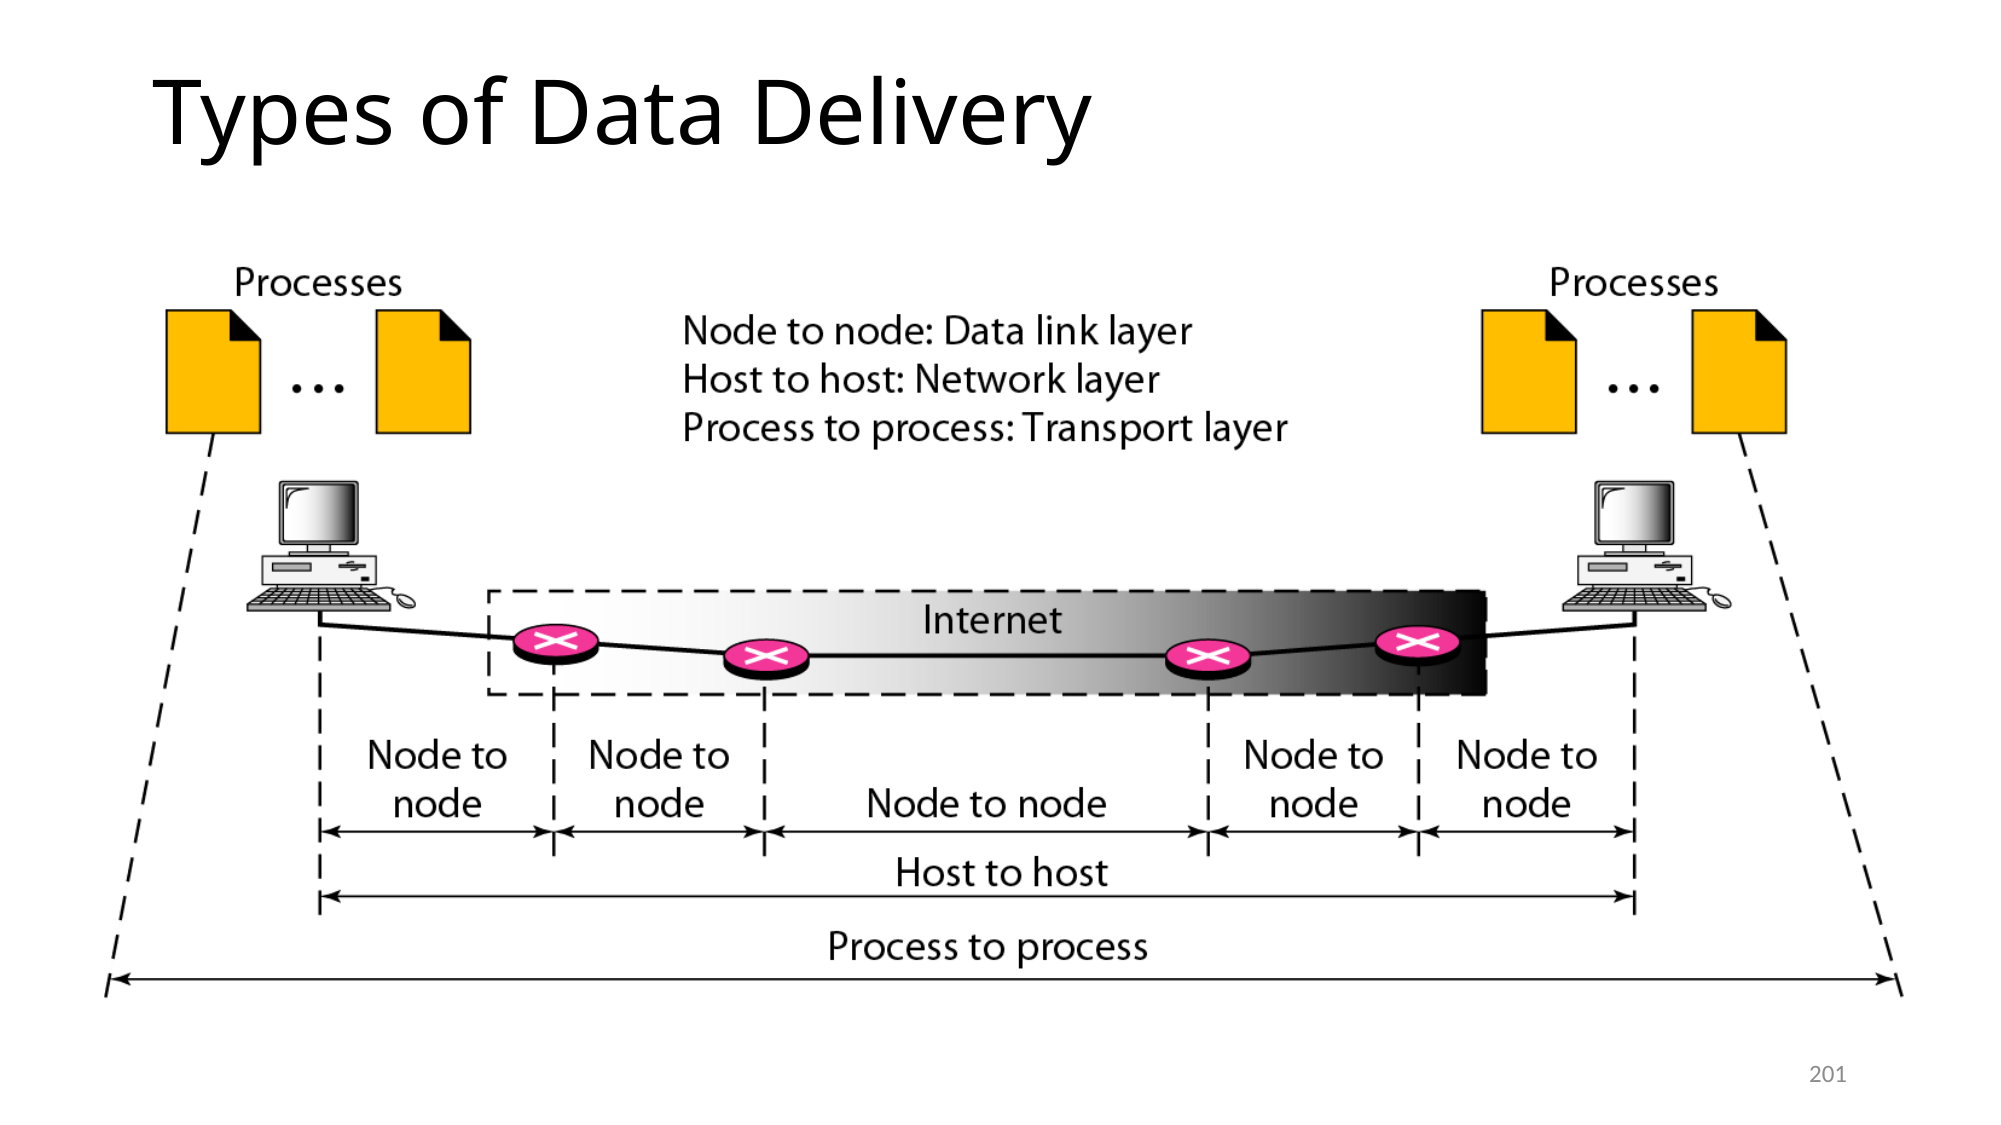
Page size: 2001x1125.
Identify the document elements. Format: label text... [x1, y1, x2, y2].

title Types of Data Delivery [137, 59, 1863, 172]
slide_number 201 [1412, 1042, 1863, 1103]
picture [104, 261, 1905, 1000]
